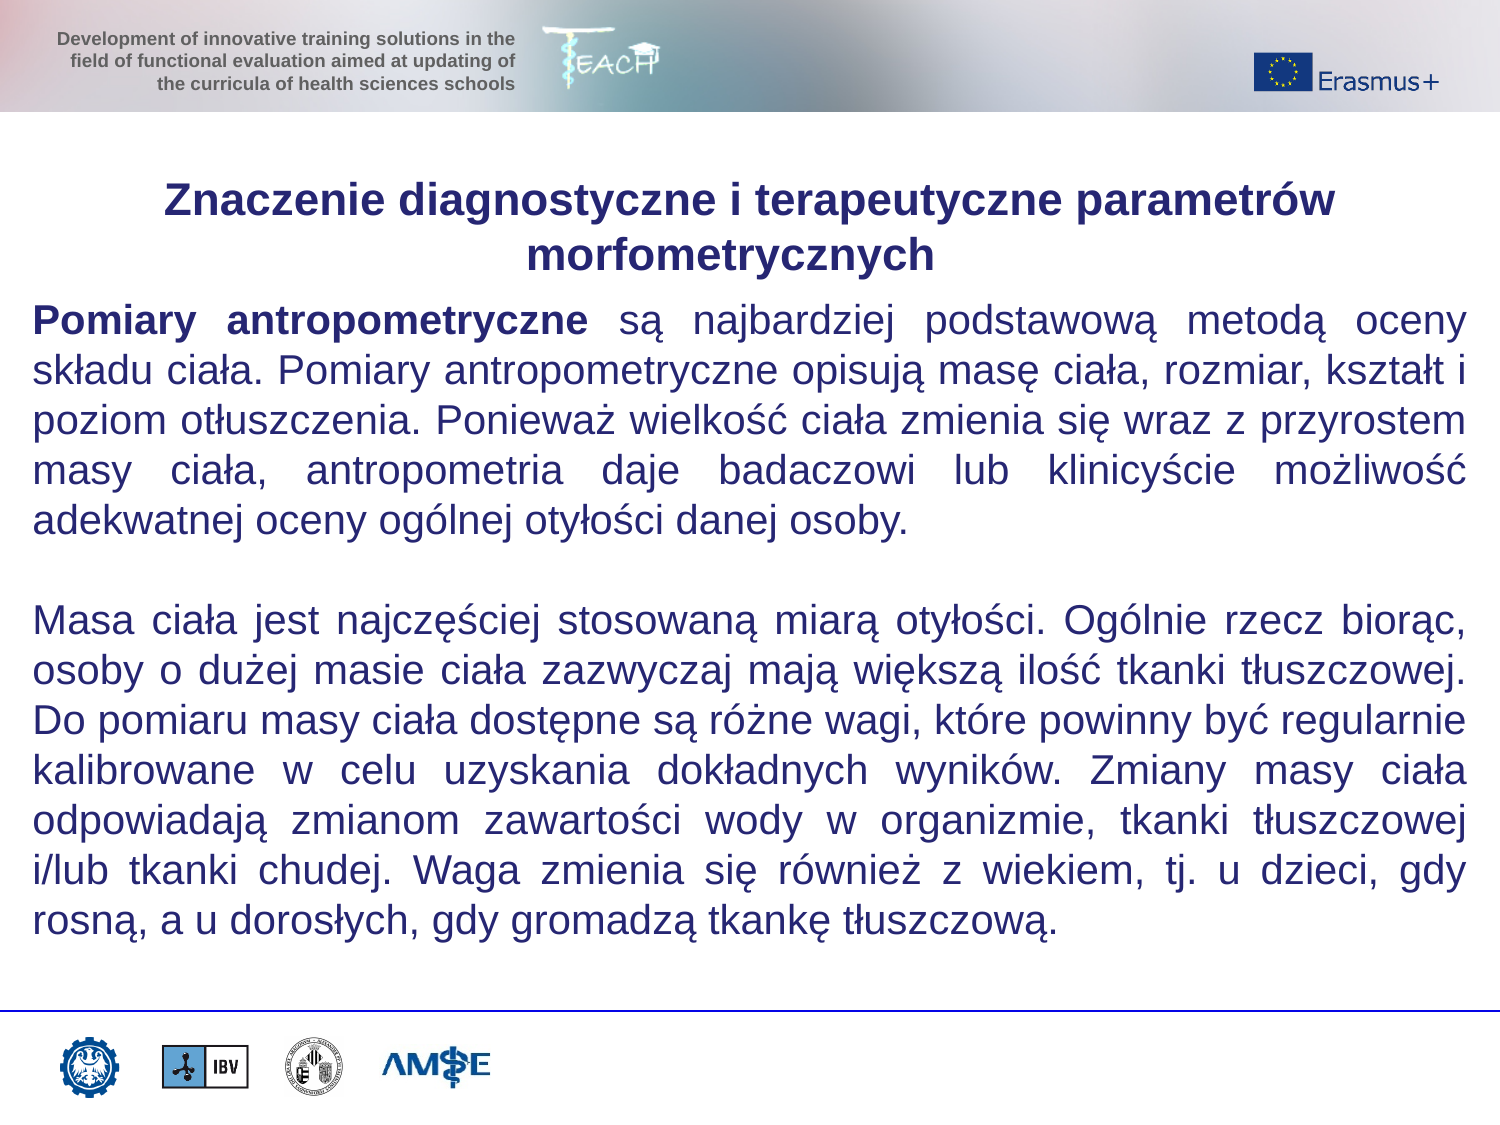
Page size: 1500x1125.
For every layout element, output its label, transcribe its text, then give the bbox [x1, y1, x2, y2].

text_box Znaczenie diagnostyczne i terapeutyczne parametrów morfometrycznych [0, 162, 1500, 288]
picture [284, 1036, 344, 1097]
picture [0, 1, 1500, 112]
picture [379, 1044, 491, 1089]
picture [53, 1035, 126, 1099]
text_box Pomiary antropometryczne są najbardziej podstawową metodą oceny składu ciała. Pomiary antropometryczne opisują masę ciała, rozmiar, kształt i poziom otłuszczenia. Ponieważ wielkość ciała zmienia się wraz z przyrostem masy ciała, antropometria daje badaczowi lub klinicyście możliwość adekwatnej oceny ogólnej otyłości danej osoby. Masa ciała jest najczęściej stosowaną miarą otyłości. Ogólnie rzecz biorąc, osoby o dużej masie ciała zazwyczaj mają większą ilość tkanki tłuszczowej. Do pomiaru masy ciała dostępne są różne wagi, które powinny być regularnie kalibrowane w celu uzyskania dokładnych wyników. Zmiany masy ciała odpowiadają zmianom zawartości wody w organizmie, tkanki tłuszczowej i/lub tkanki chudej. Waga zmienia się również z wiekiem, tj. u dzieci, gdy rosną, a u dorosłych, gdy gromadzą tkankę tłuszczową. [17, 288, 1483, 950]
picture [161, 1044, 249, 1089]
